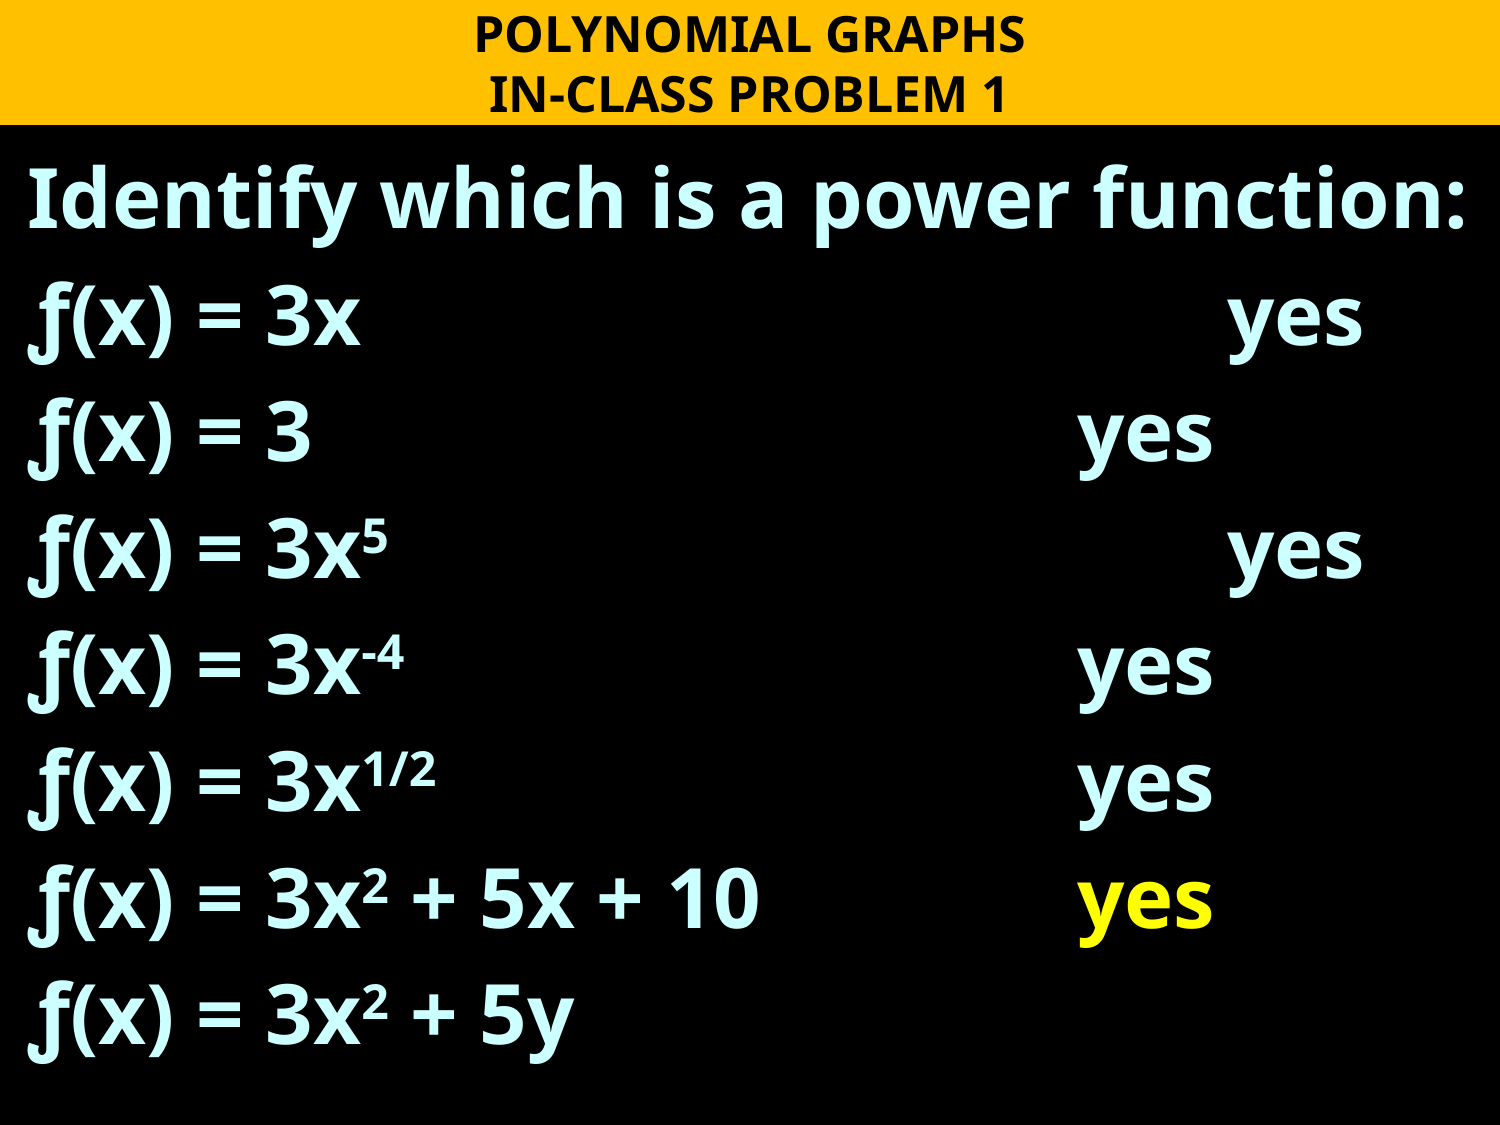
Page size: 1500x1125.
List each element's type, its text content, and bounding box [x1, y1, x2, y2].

list Identify which is a power function: ƒ(x) = 3x yes ƒ(x) = 3 yes ƒ(x) = 3x5 yes ƒ(x) = 3x-4 yes ƒ(x) = 3x1/2 yes ƒ(x) = 3x2 + 5x + 10 yes ƒ(x) = 3x2 + 5y [12, 137, 1492, 1063]
text_box POLYNOMIAL GRAPHS IN-CLASS PROBLEM 1 [0, 0, 1500, 125]
